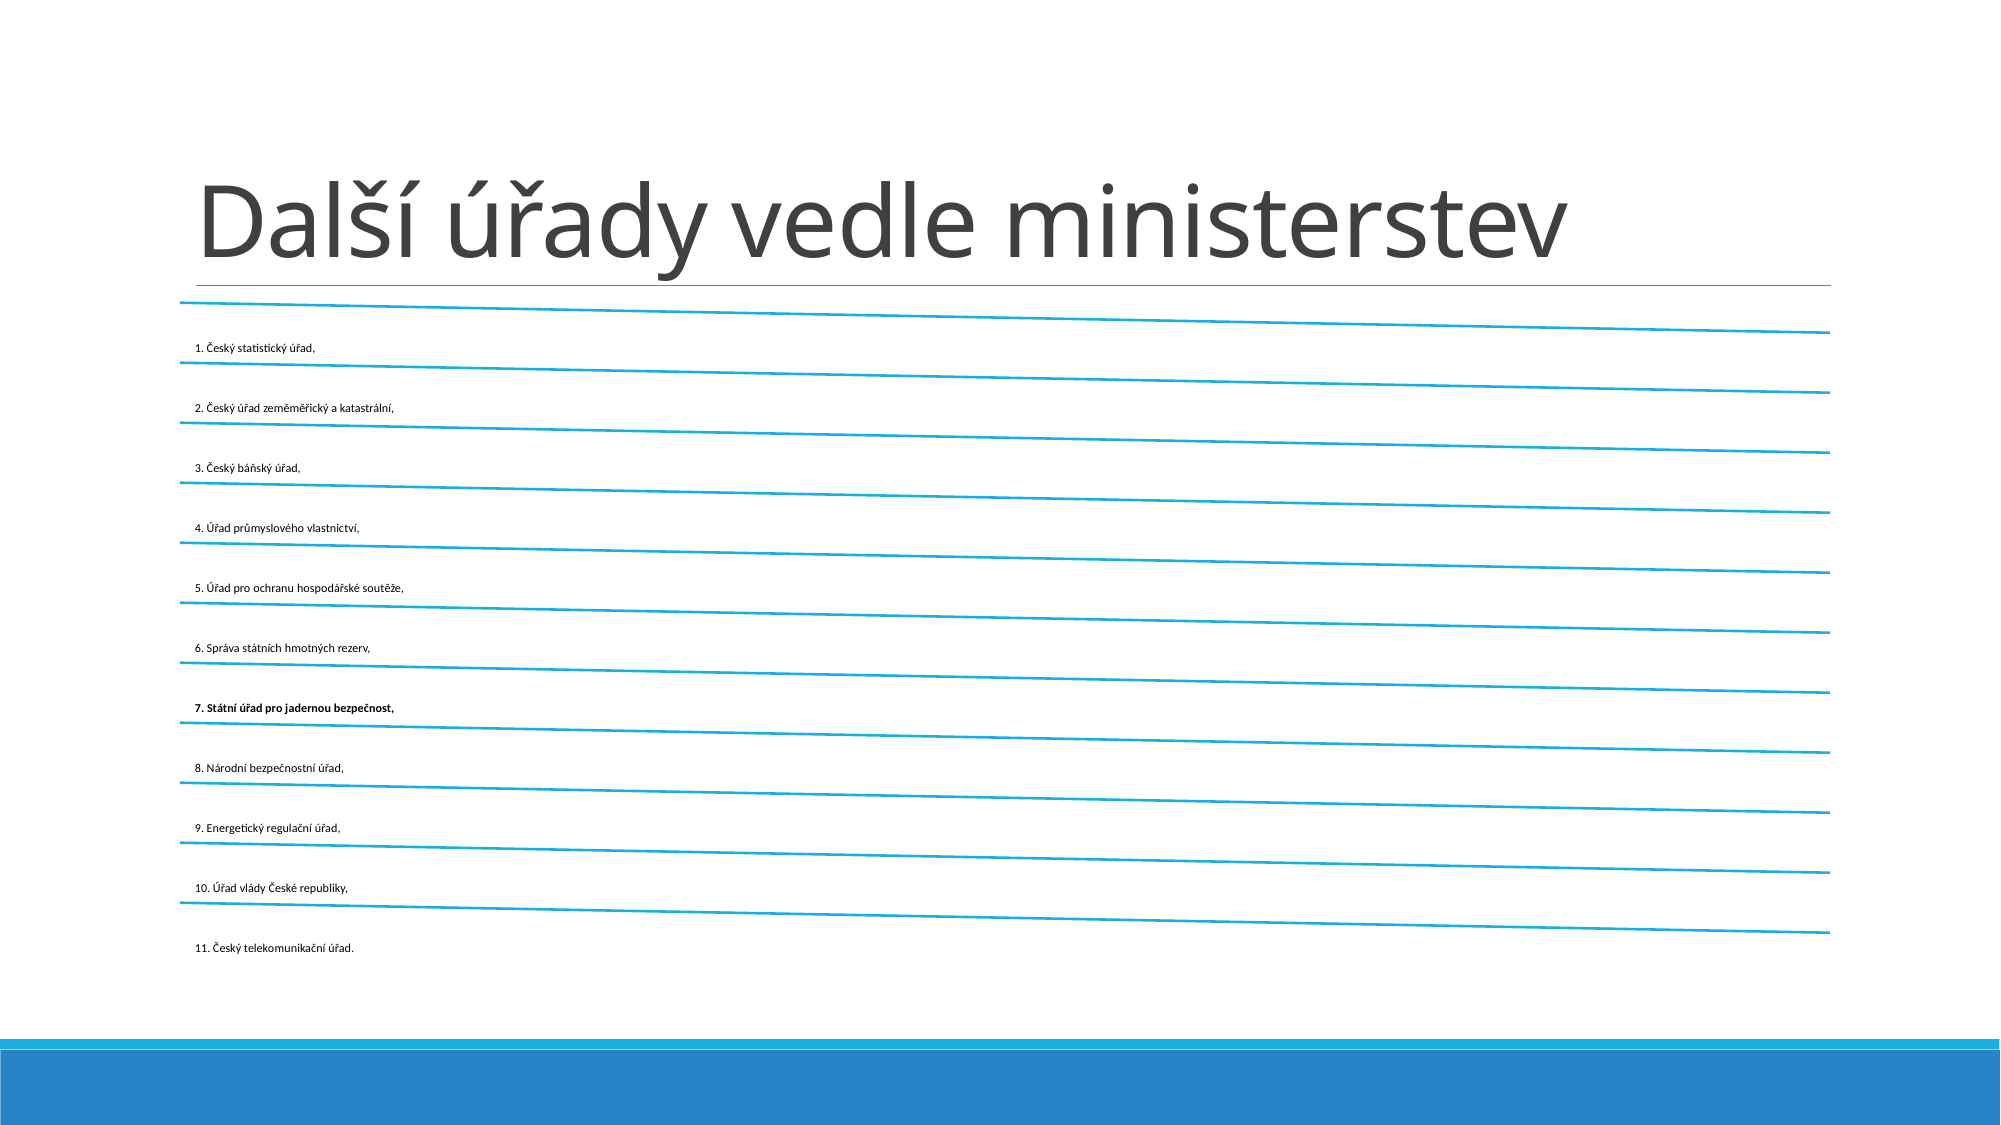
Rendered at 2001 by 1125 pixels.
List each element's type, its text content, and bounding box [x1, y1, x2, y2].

title Další úřady vedle ministerstev [180, 47, 1830, 285]
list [179, 302, 1831, 964]
